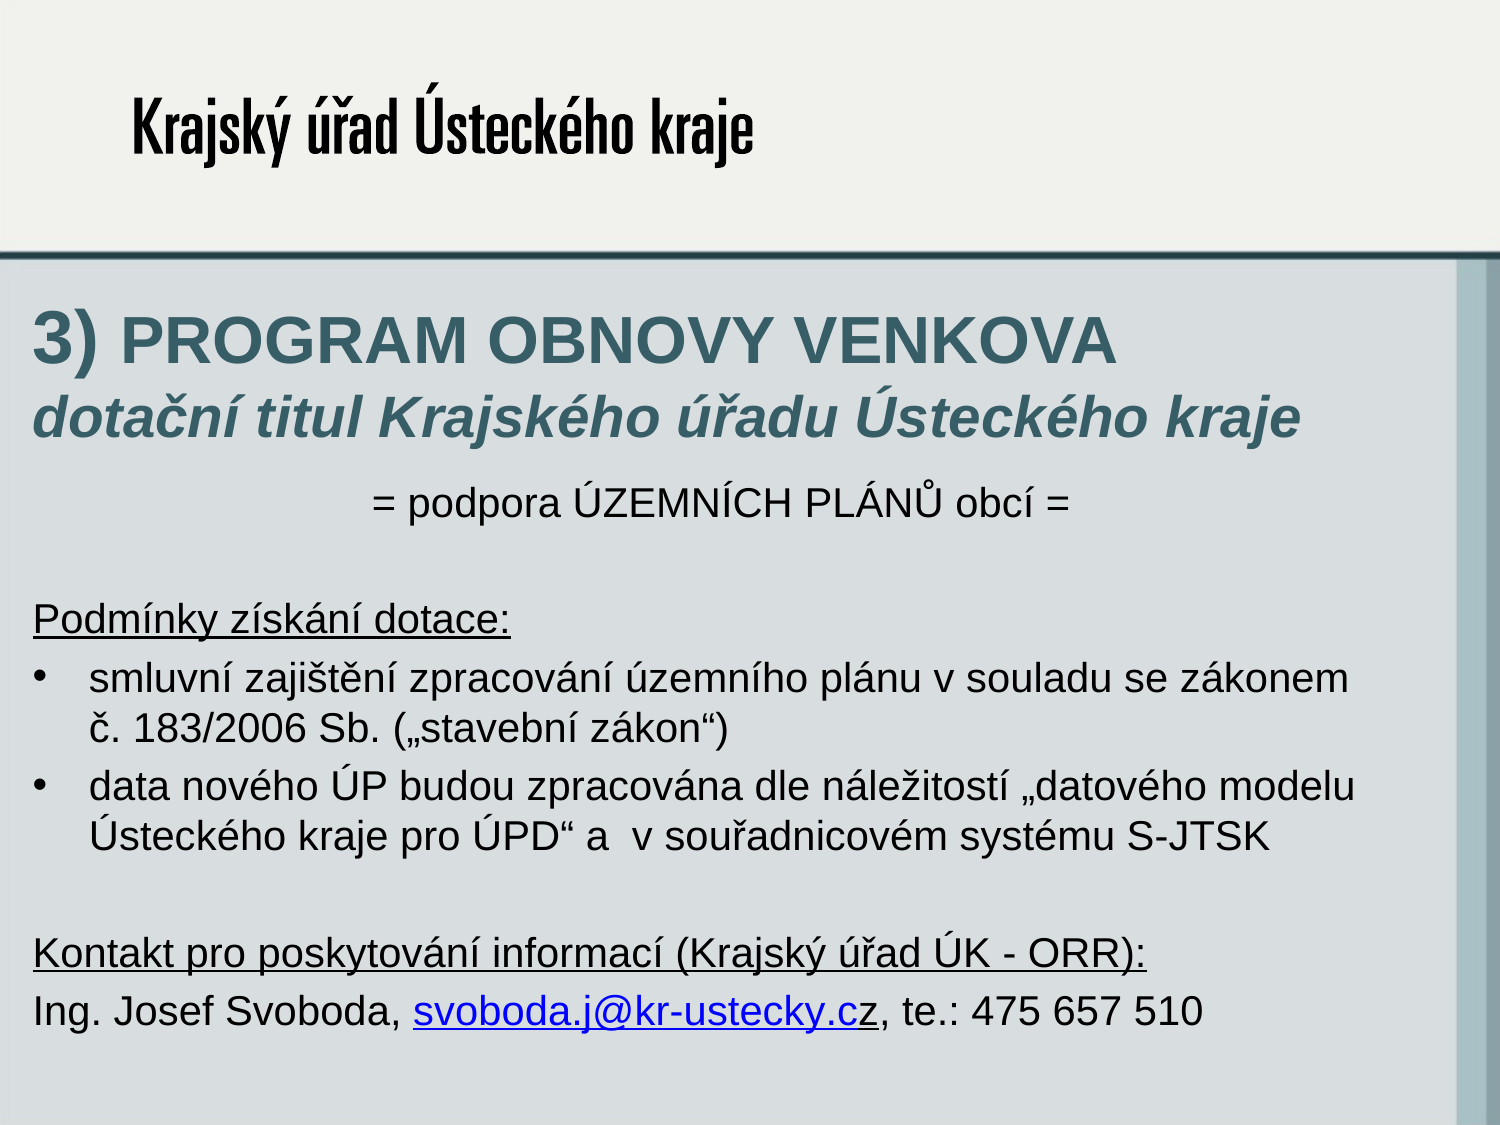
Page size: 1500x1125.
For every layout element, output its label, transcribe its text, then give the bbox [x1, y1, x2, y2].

list = podpora ÚZEMNÍCH PLÁNŮ obcí = Podmínky získání dotace: smluvní zajištění zpracování územního plánu v souladu se zákonem č. 183/2006 Sb. („stavební zákon“) data nového ÚP budou zpracována dle náležitostí „datového modelu Ústeckého kraje pro ÚPD“ a v souřadnicovém systému S-JTSK Kontakt pro poskytování informací (Krajský úřad ÚK - ORR): Ing. Josef Svoboda, svoboda.j@kr-ustecky.cz, te.: 475 657 510 [17, 468, 1425, 1094]
picture [0, 0, 1500, 1125]
title 3) PROGRAM OBNOVY VENKOVA dotační titul Krajského úřadu Ústeckého kraje [17, 292, 1471, 445]
